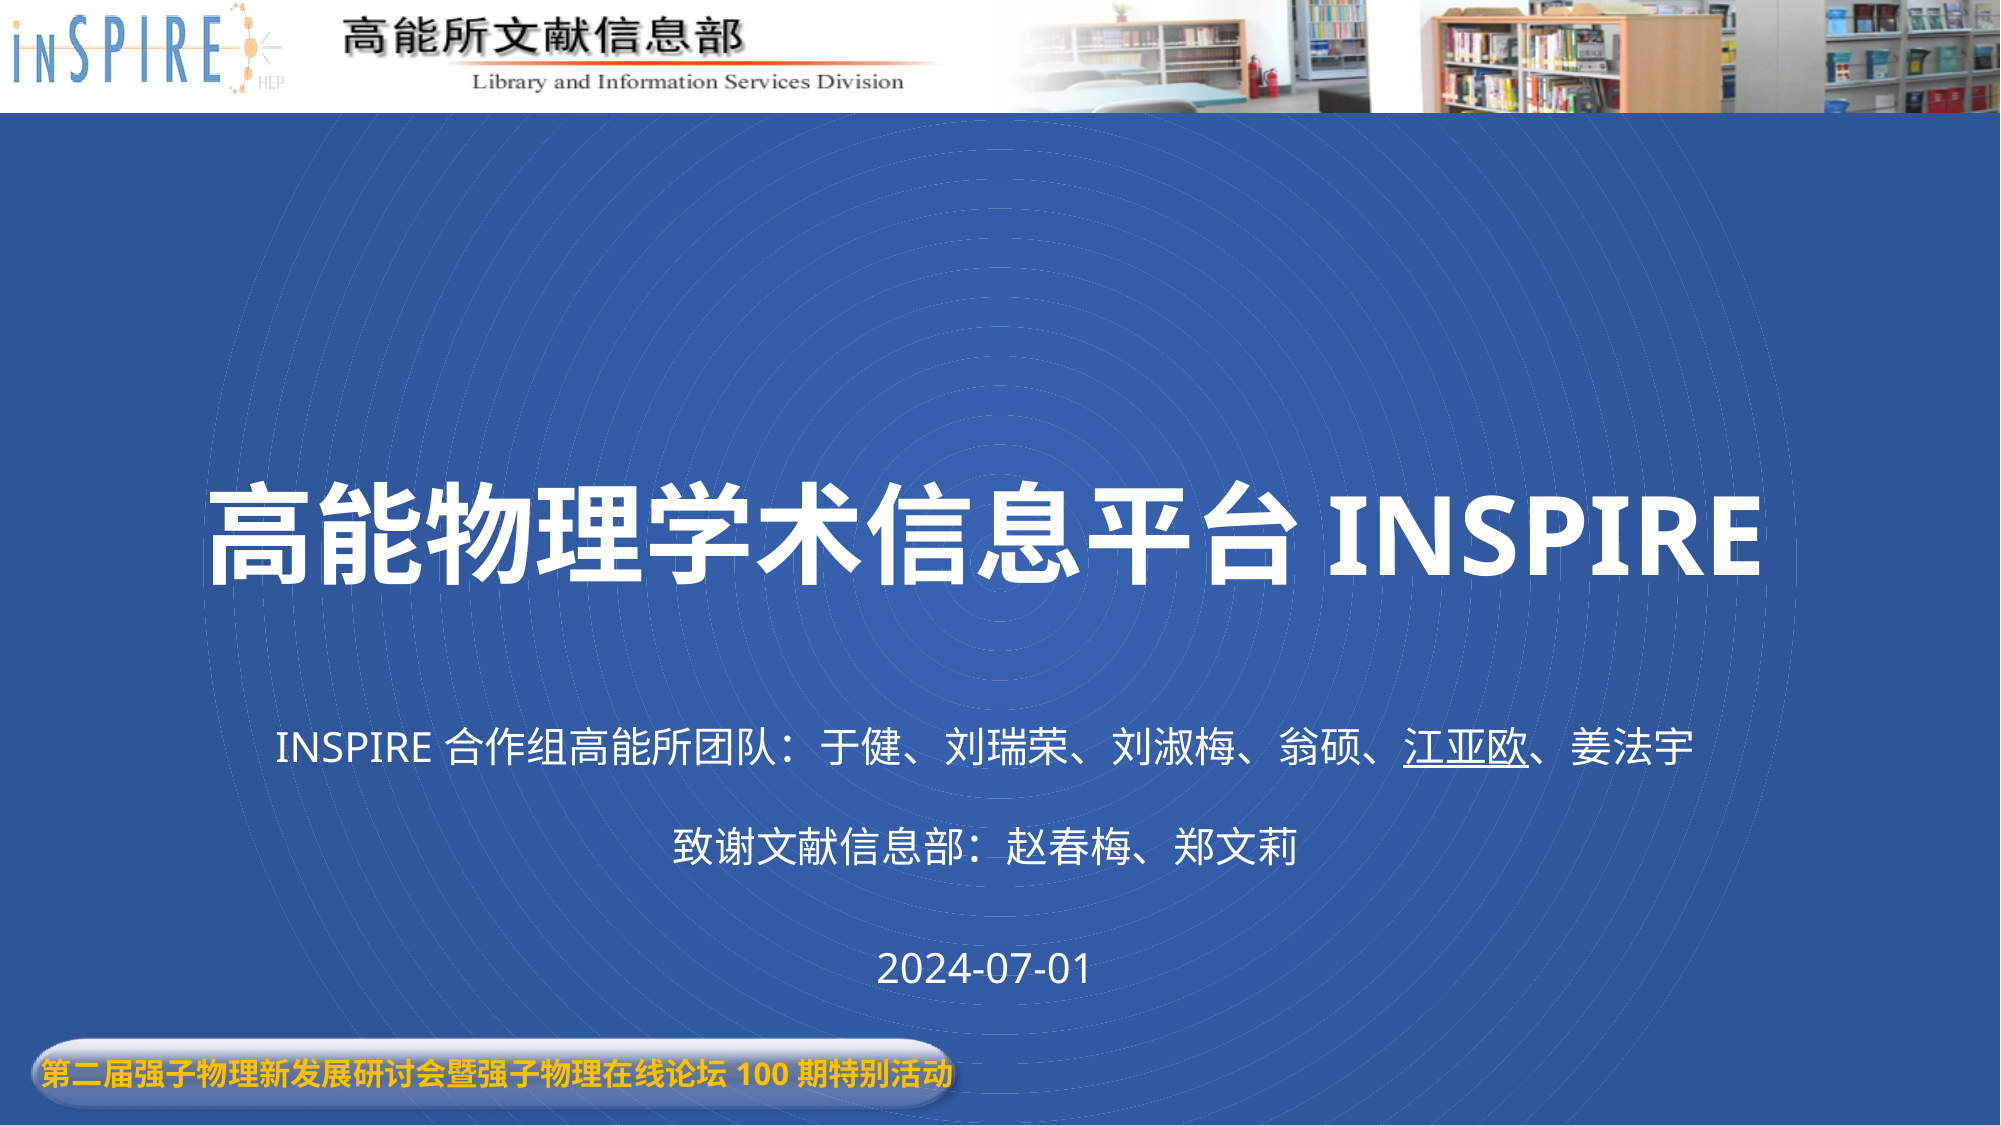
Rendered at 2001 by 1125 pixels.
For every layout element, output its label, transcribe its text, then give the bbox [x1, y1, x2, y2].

subtitle INSPIRE合作组高能所团队：于健、刘瑞荣、刘淑梅、翁硕、江亚欧、姜法宇 致谢文献信息部：赵春梅、郑文莉 2024-07-01 [71, 662, 1900, 1006]
picture [30, 1037, 968, 1119]
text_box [0, 0, 2000, 113]
title 高能物理学术信息平台INSPIRE [189, 374, 1782, 605]
